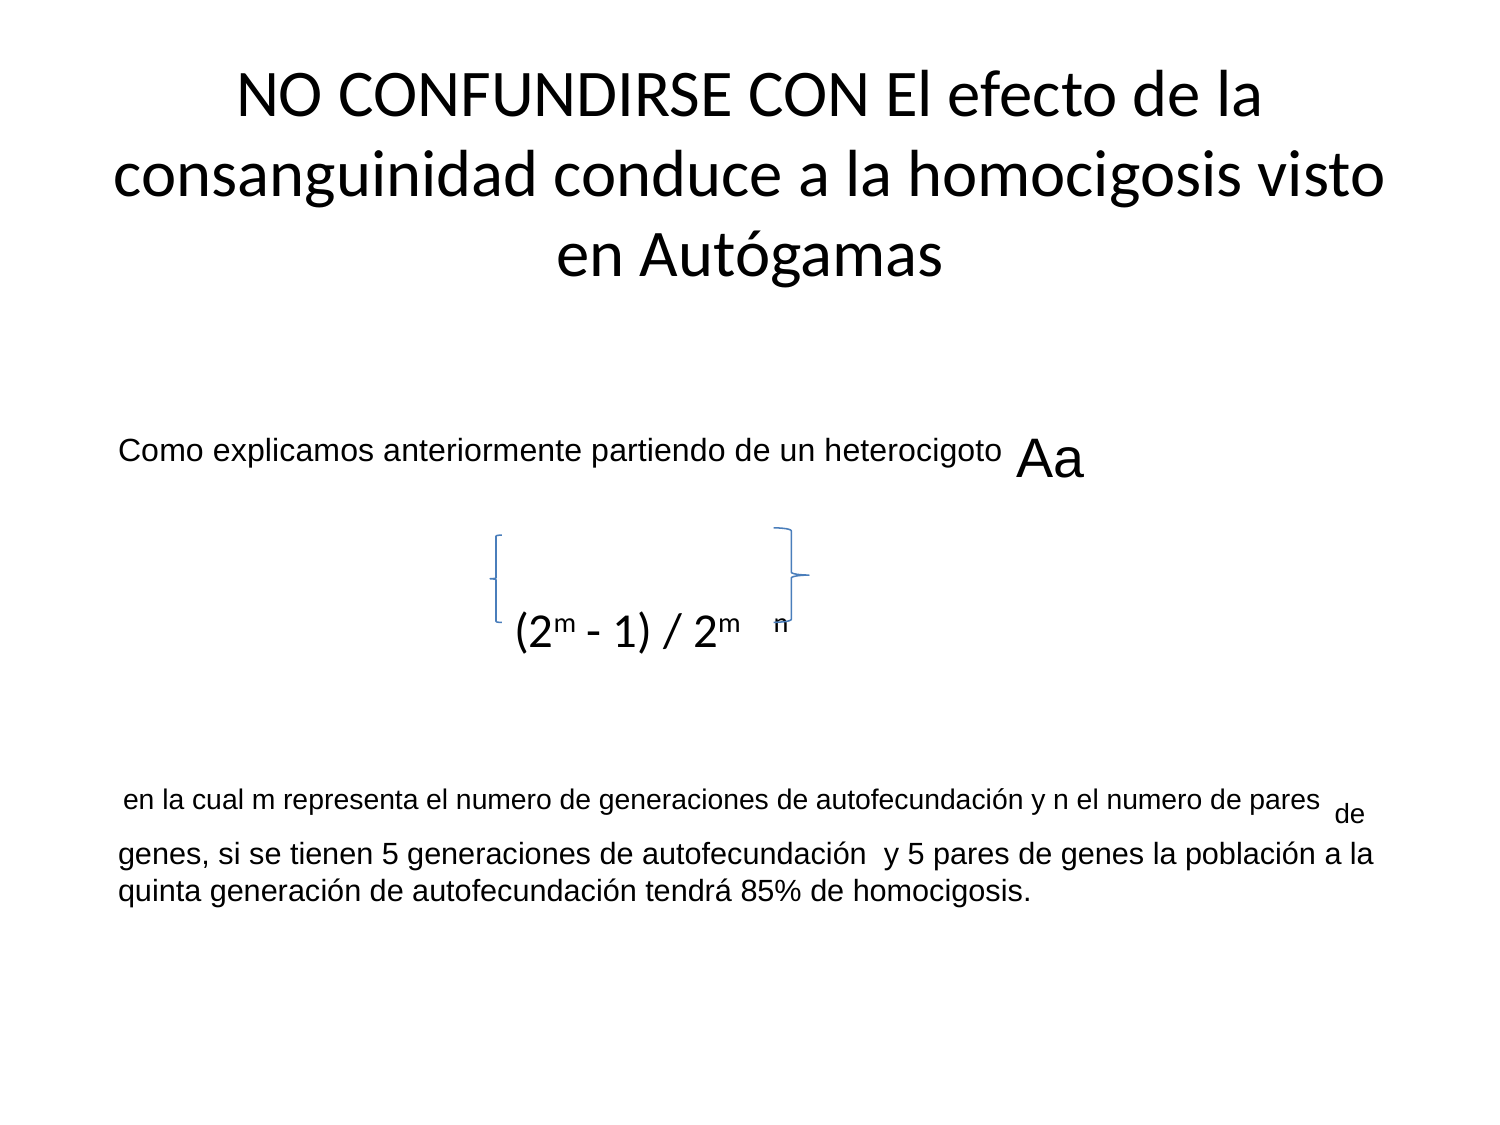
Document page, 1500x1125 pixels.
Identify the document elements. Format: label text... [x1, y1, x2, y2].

text_box [489, 534, 502, 624]
text_box [773, 527, 810, 624]
list Como explicamos anteriormente partiendo de un heterocigoto Aa (2m - 1) / 2m n en la cual m representa el numero de generaciones de autofecundación y n el numero de pares de genes, si se tienen 5 generaciones de autofecundación y 5 pares de genes la población a la quinta generación de autofecundación tendrá 85% de homocigosis. [103, 348, 1397, 925]
title NO CONFUNDIRSE CON El efecto de la consanguinidad conduce a la homocigosis visto en Autógamas [75, 45, 1425, 295]
